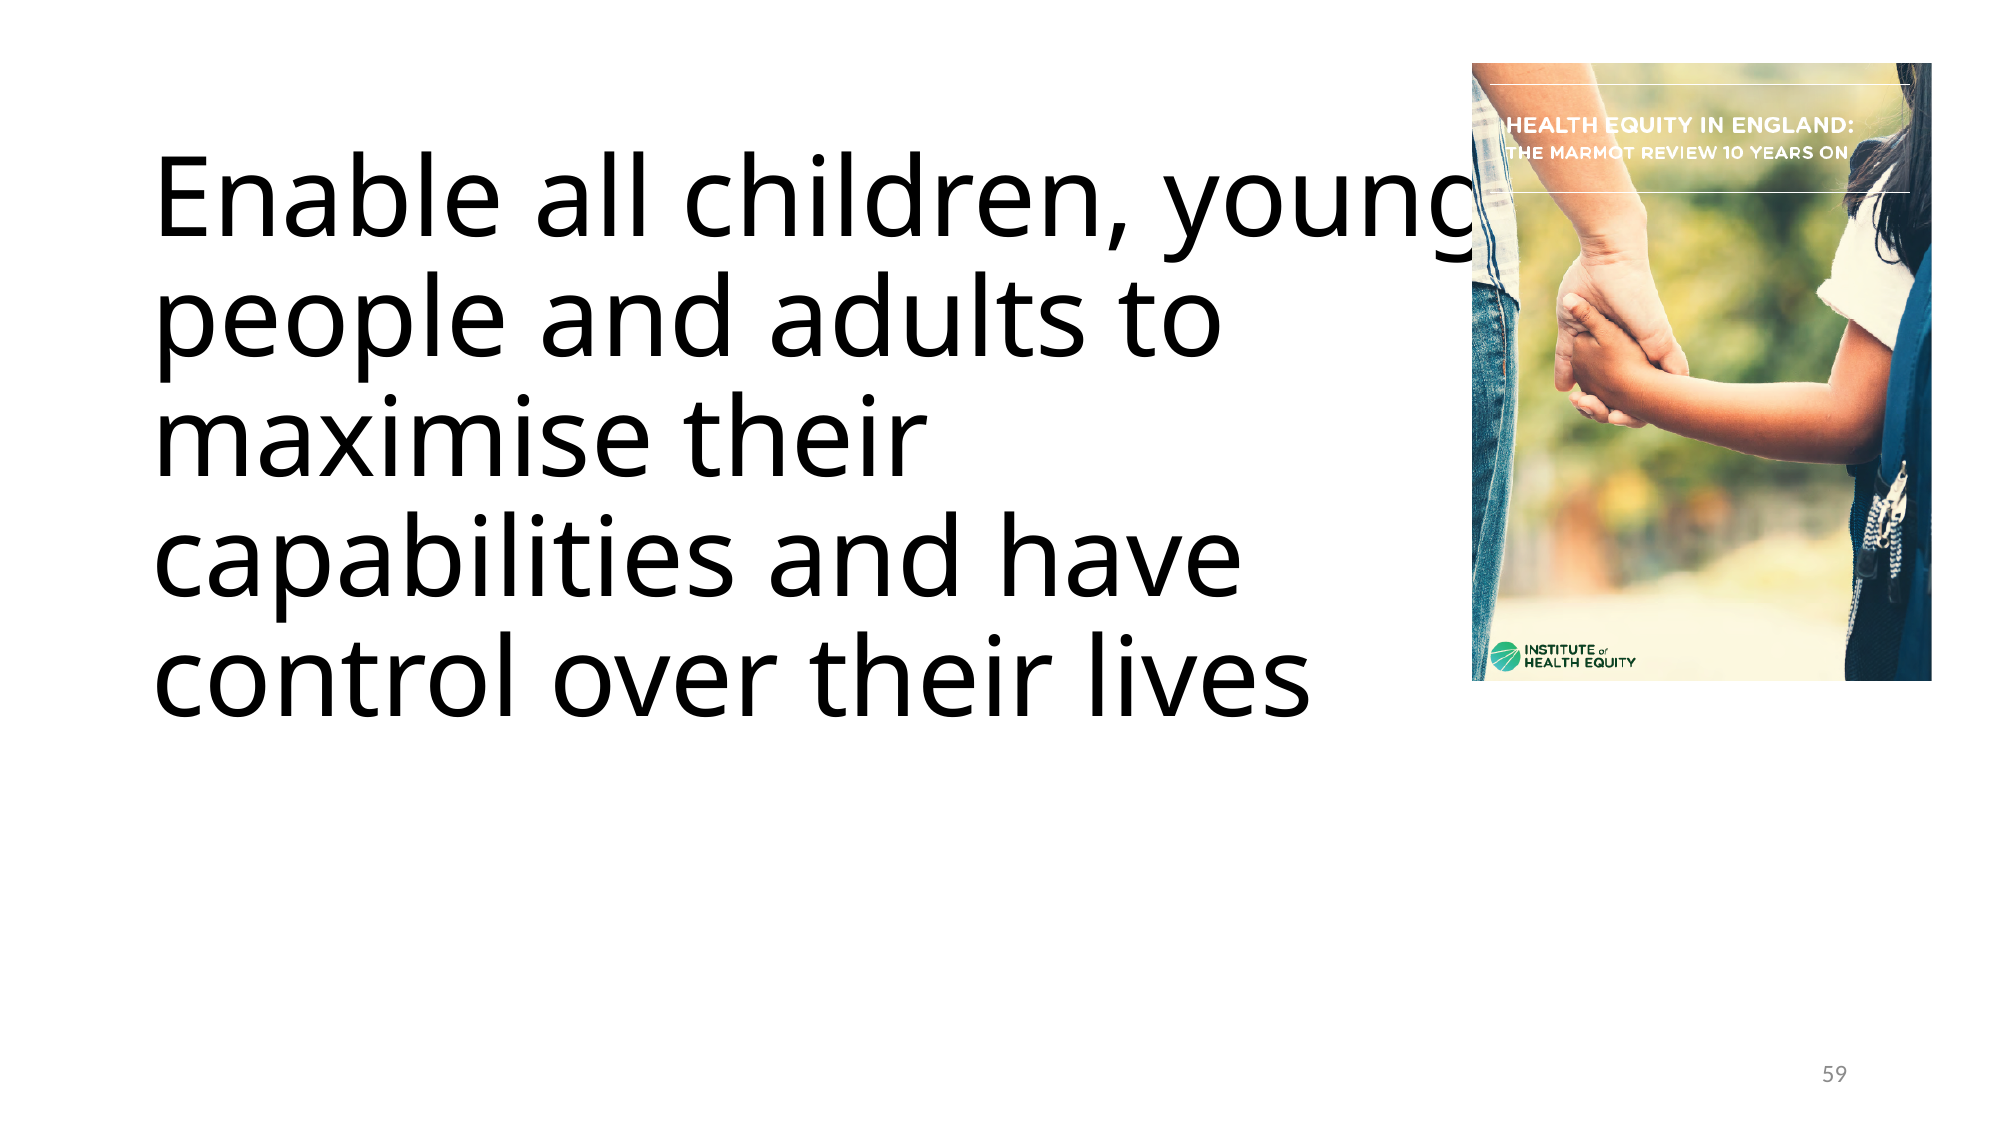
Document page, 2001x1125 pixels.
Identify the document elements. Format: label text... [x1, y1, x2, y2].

slide_number 59 [1412, 1042, 1863, 1103]
title Enable all children, young people and adults to maximise their capabilities and have control over their lives [136, 126, 1524, 749]
picture [1472, 63, 1932, 681]
